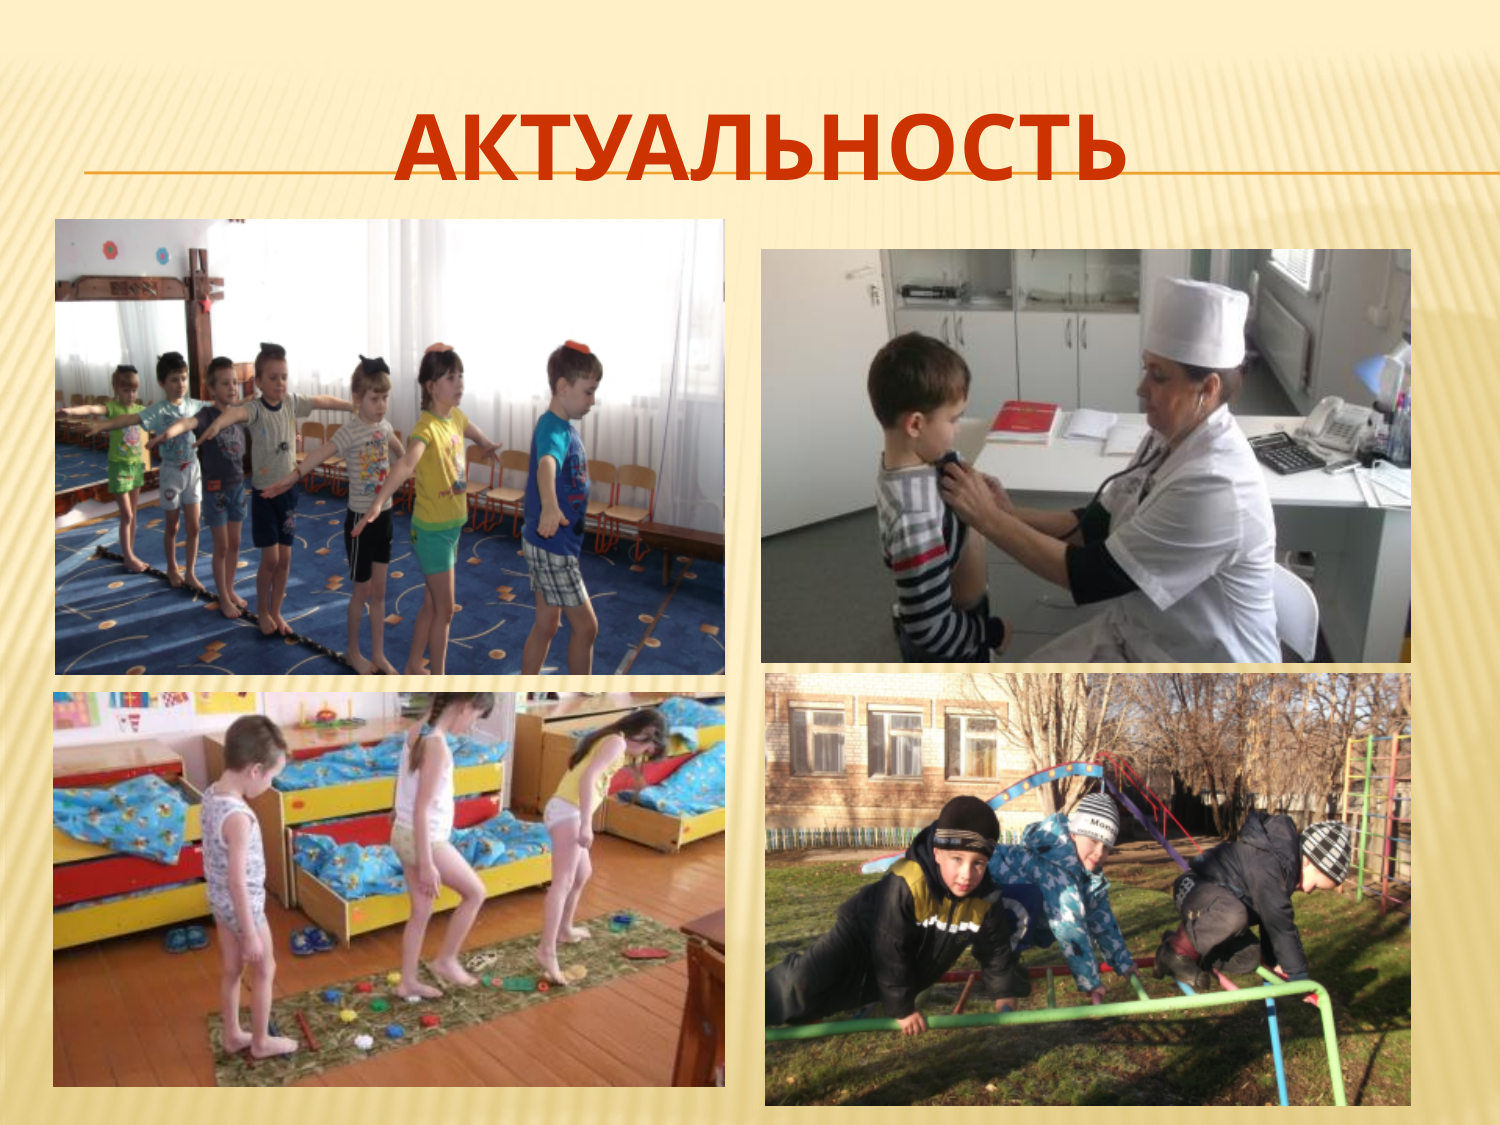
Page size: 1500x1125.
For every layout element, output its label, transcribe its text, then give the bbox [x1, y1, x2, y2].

picture [761, 249, 1411, 664]
picture [764, 673, 1411, 1107]
picture [52, 692, 725, 1088]
title Актуальность [50, 75, 1475, 213]
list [55, 219, 725, 675]
